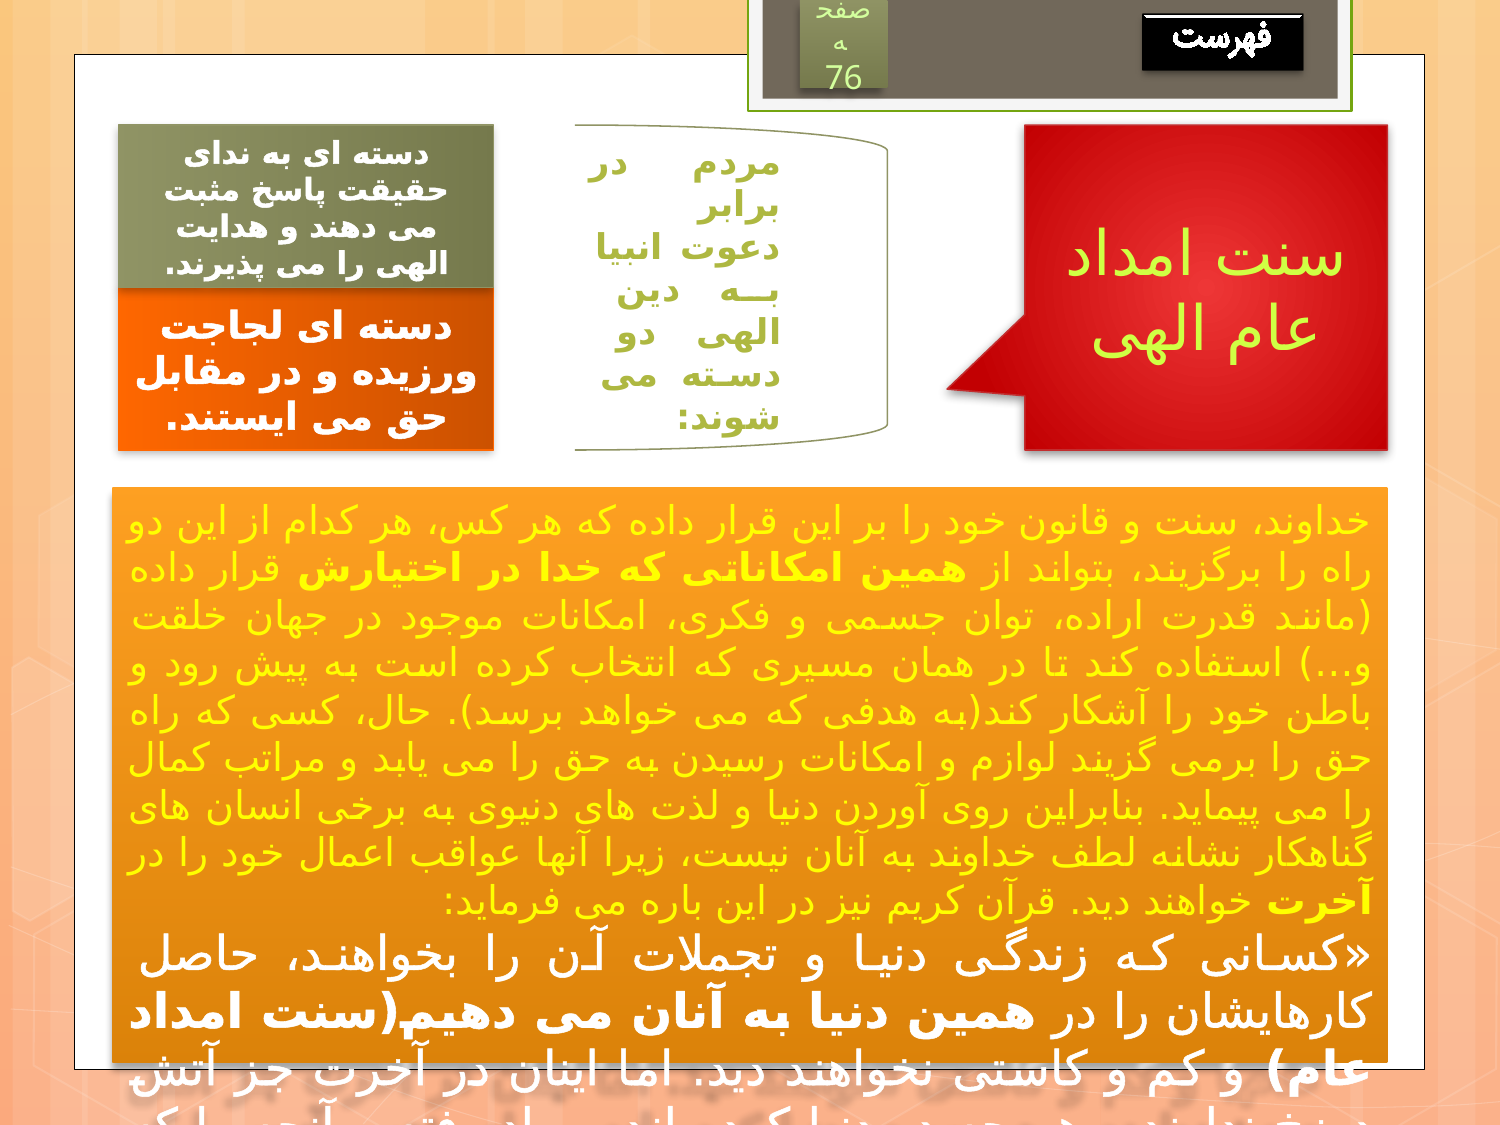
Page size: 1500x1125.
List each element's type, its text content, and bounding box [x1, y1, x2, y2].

text_box دسته اى به نداى حقیقت پاسخ مثبت مى دهند و هدایت الهى را مى پذیرند. [118, 124, 494, 288]
text_box مردم در برابر دعوت انبیا به دین الهی دو دسته می شوند: [574, 124, 889, 451]
text_box خداوند، سنت و قانون خود را بر این قرار داده که هر کس، هر کدام از این دو راه را برگزیند، بتواند از همین امکاناتی که خدا در اختیارش قرار داده (مانند قدرت اراده، توان جسمی و فکری، امکانات موجود در جهان خلقت و…) استفاده کند تا در همان مسیرى که انتخاب کرده است به پیش رود و باطن خود را آشکار کند(به هدفی که می خواهد برسد). حال، کسى که راه حق را برمى گزیند لوازم و امکانات رسیدن به حق را می یابد و مراتب کمال را می پیماید. بنابراین روی آوردن دنیا و لذت های دنیوی به برخی انسان های گناهکار نشانه لطف خداوند به آنان نیست، زیرا آنها عواقب اعمال خود را در آخرت خواهند دید. قرآن کریم نیز در این باره می فرماید: «کسانی که زندگی دنیا و تجملات آن را بخواهند، حاصل کارهایشان را در همین دنیا به آنان می دهیم(سنت امداد عام) و کم و کاستی نخواهند دید. اما اینان در آخرت جز آتش دوزخ ندارند و هر چه در دنیا کرده اند بر باد رفته و آنچه را که انجام می دهند، باطل است.» [112, 487, 1388, 1063]
text_box صفحه 76 [799, 0, 888, 88]
picture [1130, 0, 1313, 102]
text_box دسته اى لجاجت ورزیده و در مقابل حق می ایستند. [118, 296, 494, 451]
text_box سنت امداد عام الهی [947, 125, 1388, 451]
